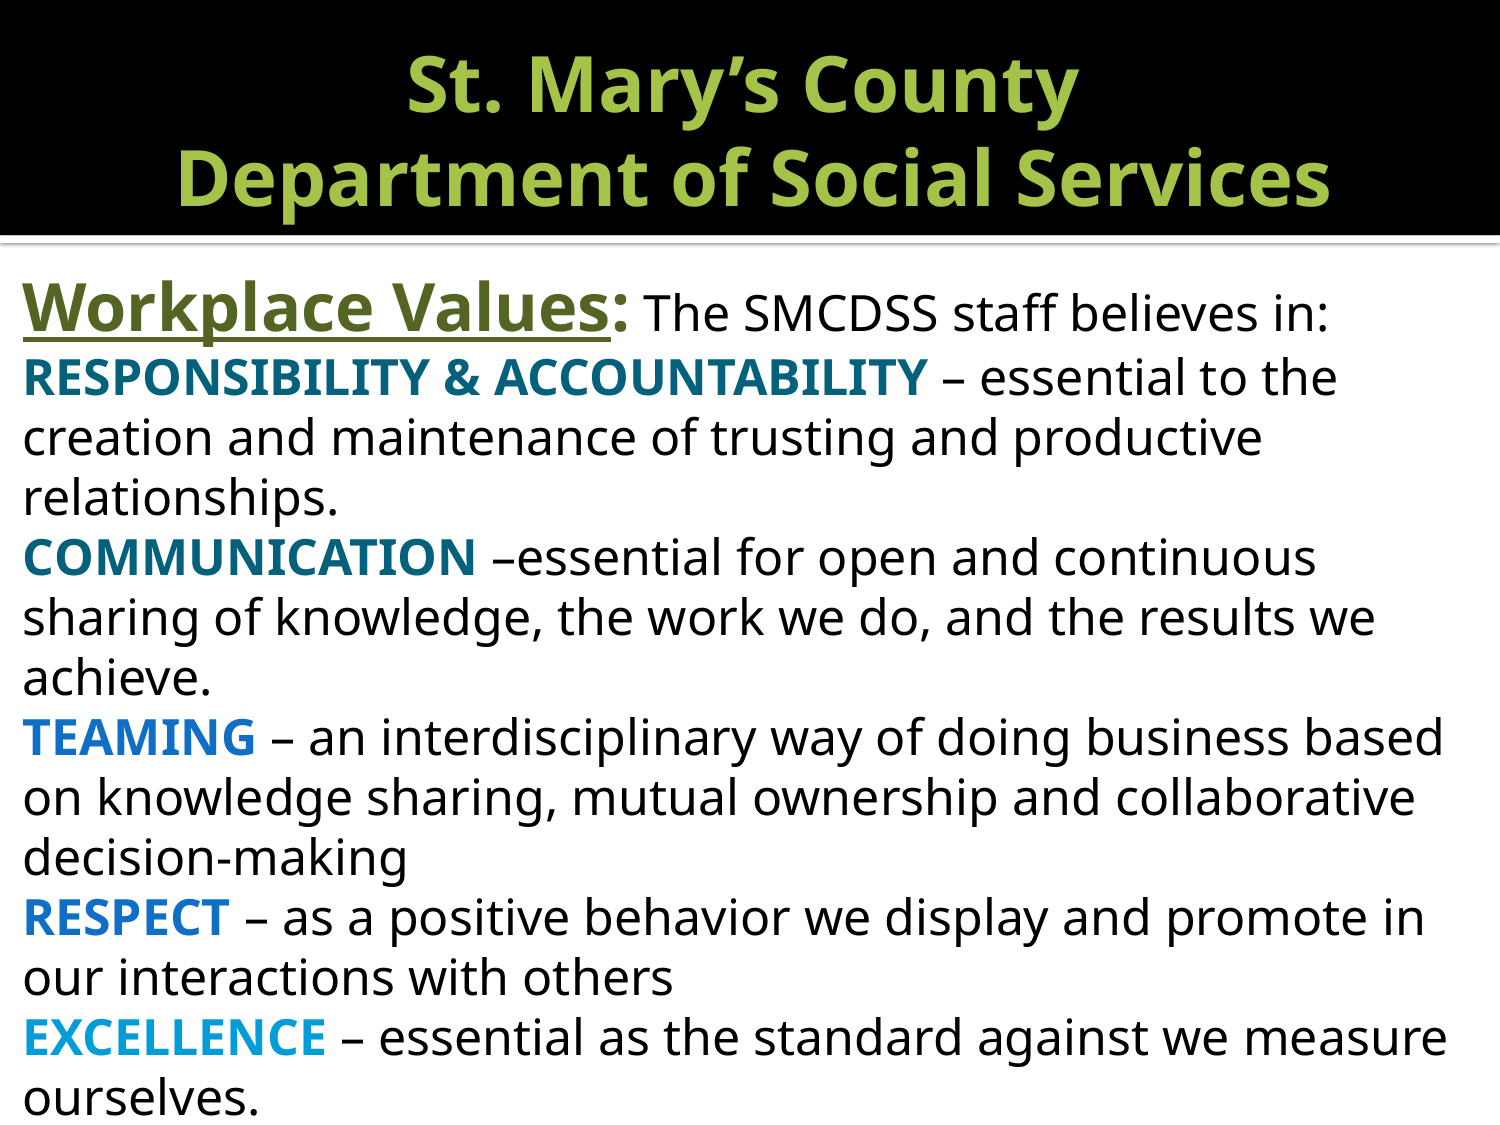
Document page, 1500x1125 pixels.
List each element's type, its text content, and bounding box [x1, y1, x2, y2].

list Workplace Values: The SMCDSS staff believes in: Responsibility & Accountability – essential to the creation and maintenance of trusting and productive relationships. Communication –essential for open and continuous sharing of knowledge, the work we do, and the results we achieve. Teaming – an interdisciplinary way of doing business based on knowledge sharing, mutual ownership and collaborative decision-making Respect – as a positive behavior we display and promote in our interactions with others Excellence – essential as the standard against we measure ourselves. Empowerment – as the outcome of a process that develops skills, provides support and creates opportunities for self-improvement and self-sufficiency [0, 249, 1500, 1125]
title St. Mary’s County Department of Social Services [75, 25, 1425, 231]
